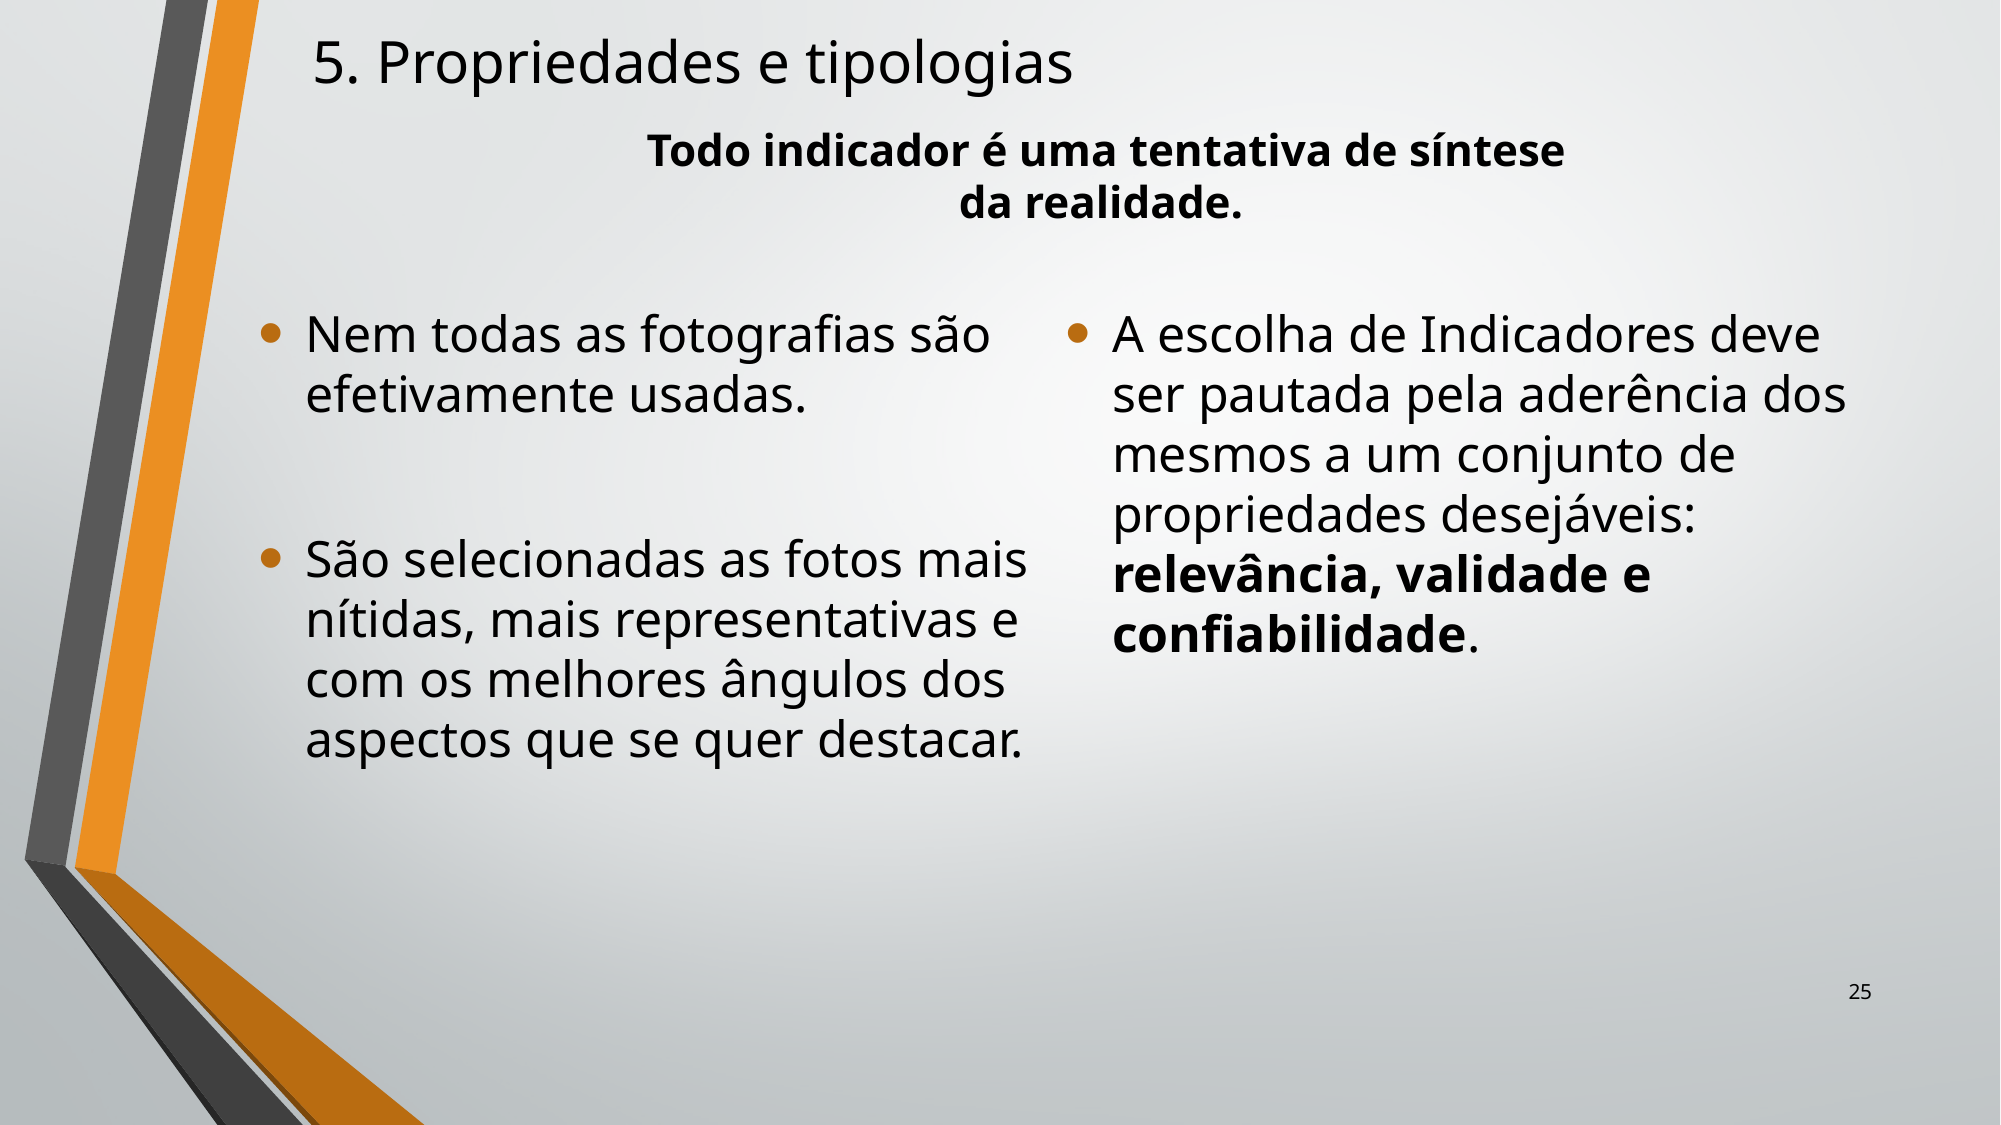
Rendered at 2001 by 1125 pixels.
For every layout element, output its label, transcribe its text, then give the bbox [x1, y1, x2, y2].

slide_number 25 [1796, 962, 1887, 1023]
title Todo indicador é uma tentativa de síntese da realidade. [607, 114, 1607, 236]
text_box 5. Propriedades e tipologias [297, 0, 1138, 131]
list Nem todas as fotografias são efetivamente usadas. São selecionadas as fotos mais nítidas, mais representativas e com os melhores ângulos dos aspectos que se quer destacar. A escolha de Indicadores deve ser pautada pela aderência dos mesmos a um conjunto de propriedades desejáveis: relevância, validade e confiabilidade. [243, 289, 1887, 1029]
